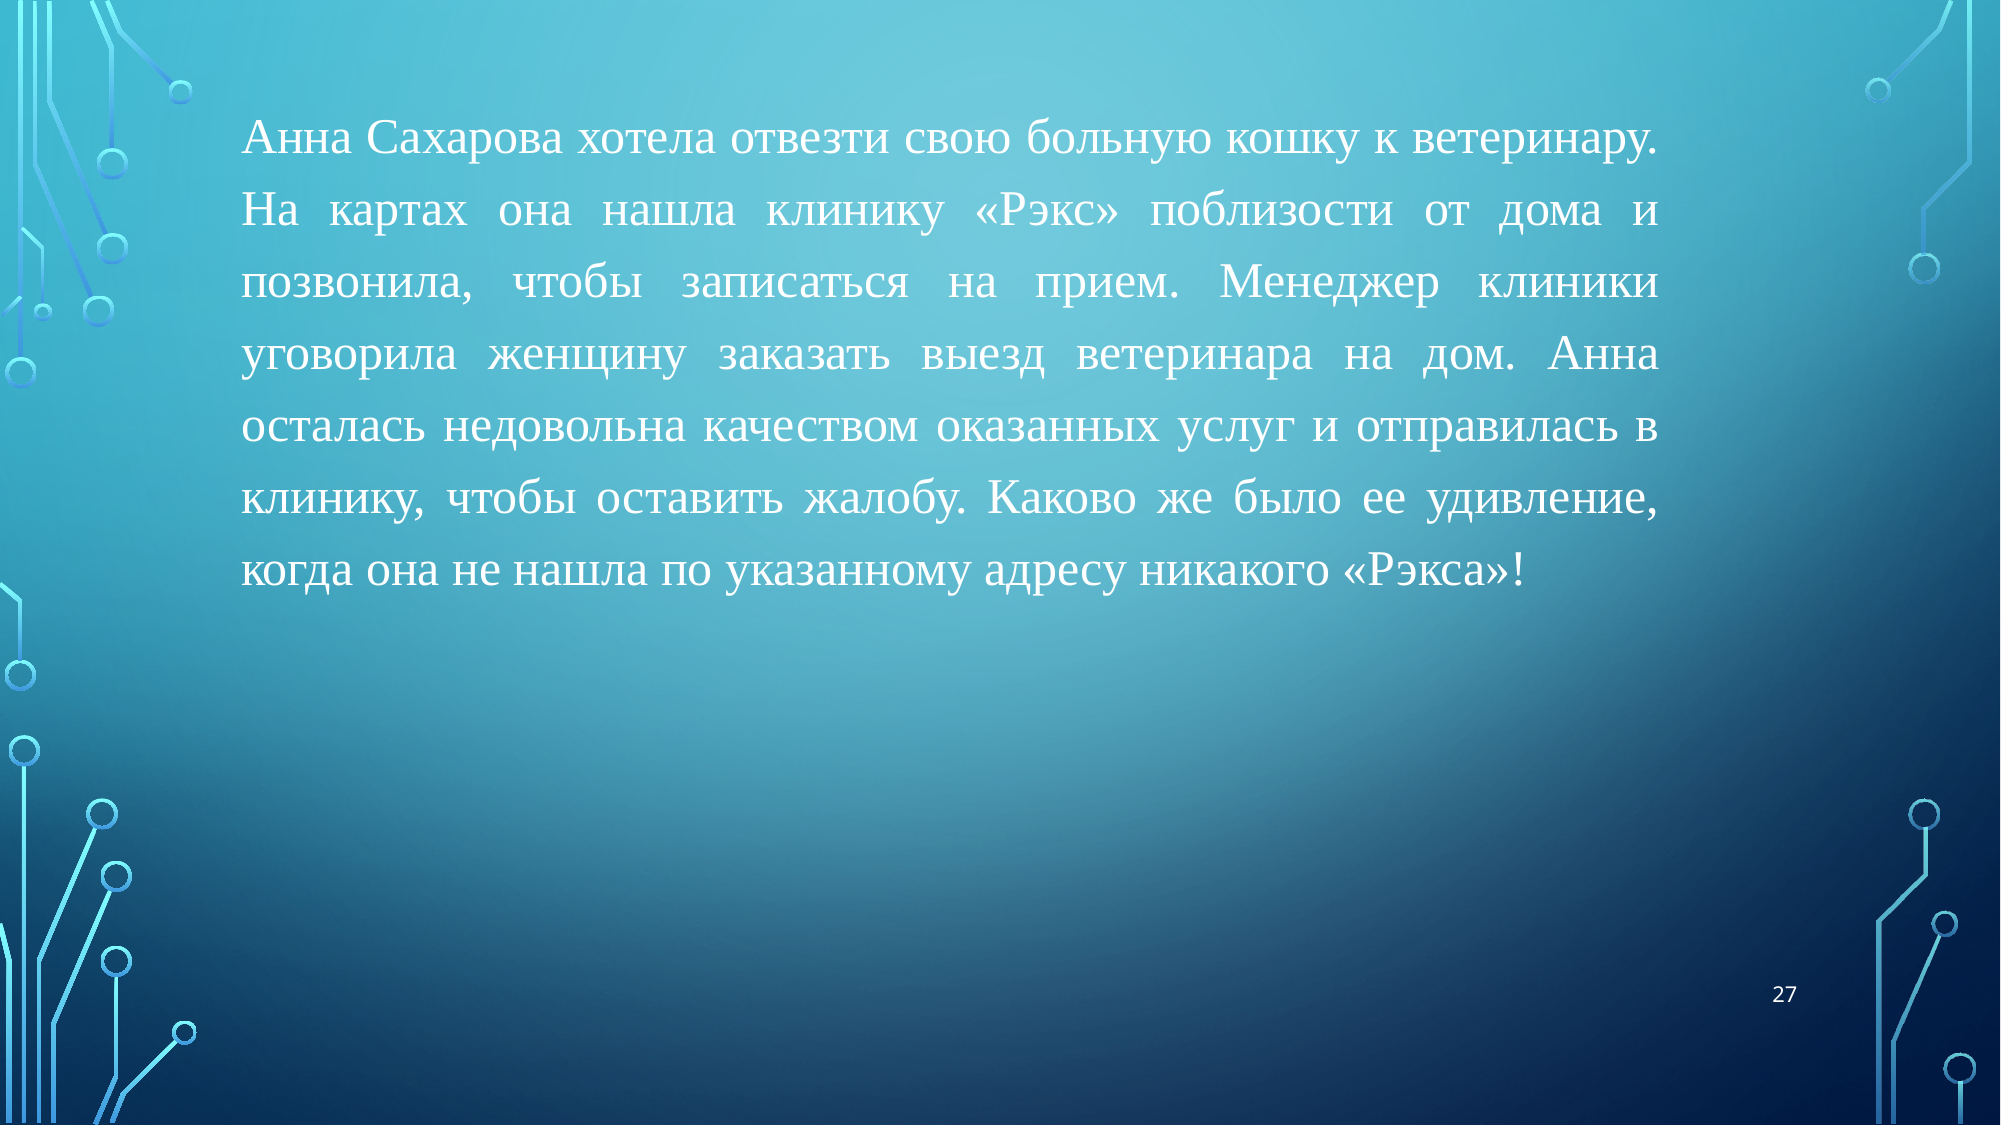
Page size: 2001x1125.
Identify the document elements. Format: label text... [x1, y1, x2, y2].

list Анна Сахарова хотела отвезти свою больную кошку к ветеринару. На картах она нашла клинику «Рэкс» поблизости от дома и позвонила, чтобы записаться на прием. Менеджер клиники уговорила женщину заказать выезд ветеринара на дом. Анна осталась недовольна качеством оказанных услуг и отправилась в клинику, чтобы оставить жалобу. Каково же было ее удивление, когда она не нашла по указанному адресу никакого «Рэкса»! [225, 84, 1675, 1005]
slide_number 27 [1685, 965, 1813, 1025]
